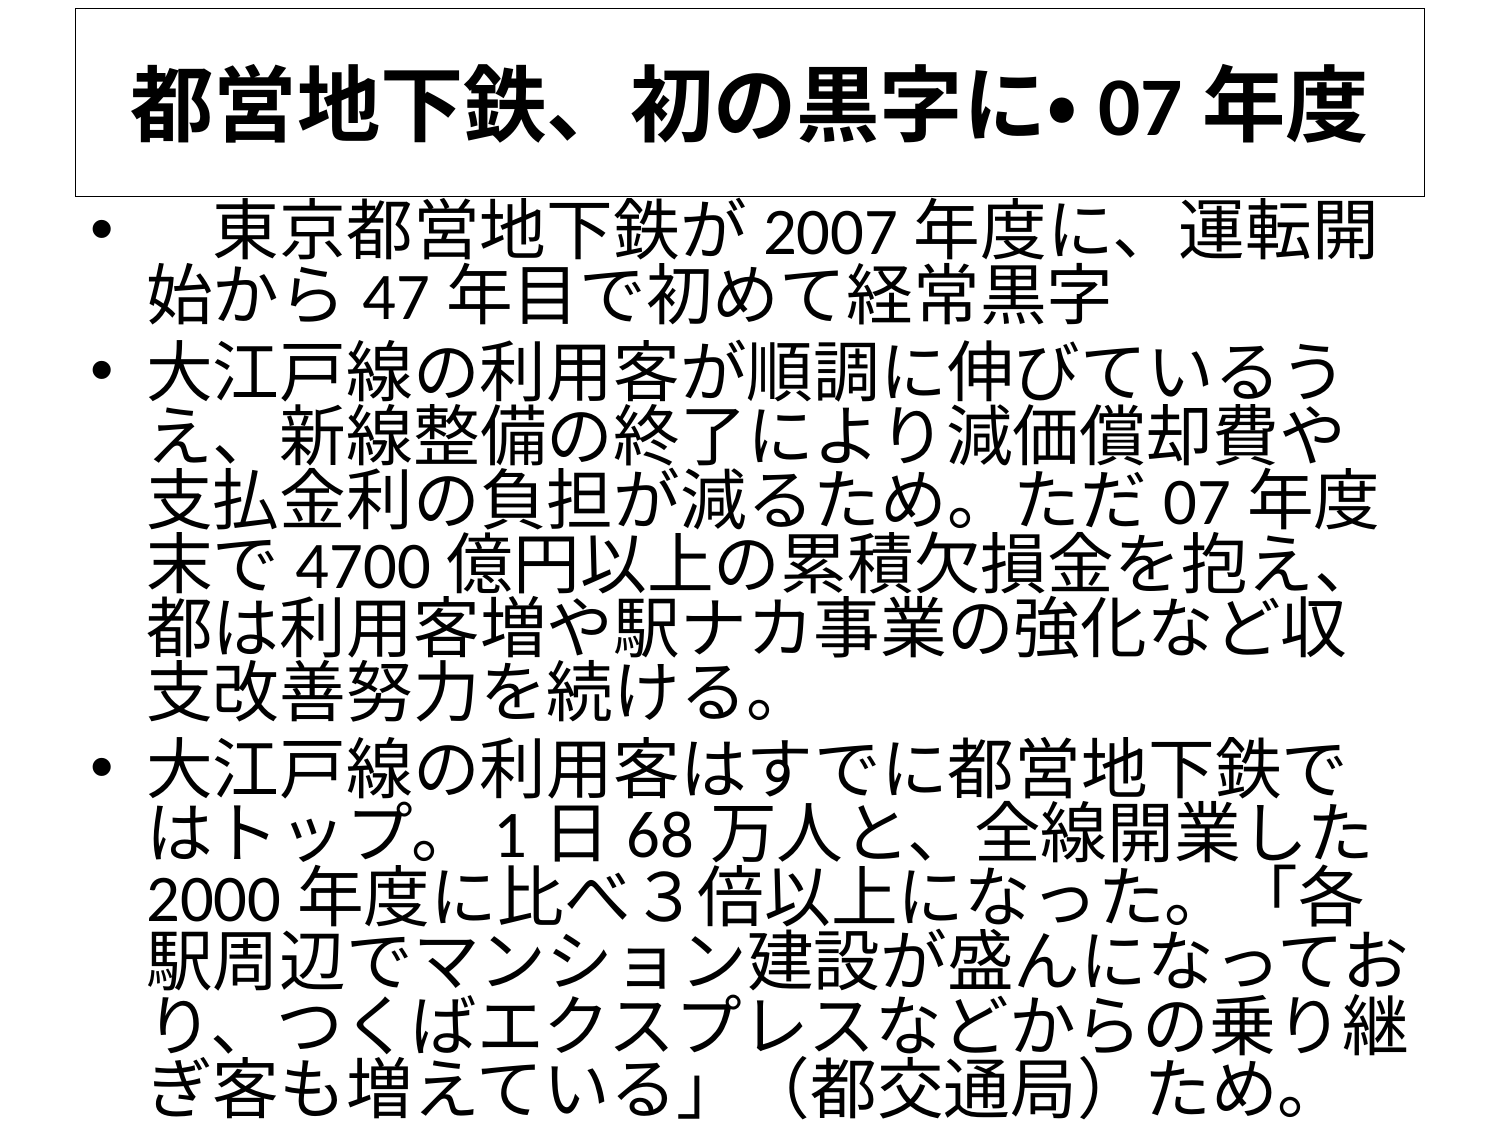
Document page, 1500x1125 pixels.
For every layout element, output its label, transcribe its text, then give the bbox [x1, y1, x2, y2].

title 都営地下鉄、初の黒字に・07年度 [75, 8, 1425, 196]
list 東京都営地下鉄が2007年度に、運転開始から47年目で初めて経常黒字 大江戸線の利用客が順調に伸びているうえ、新線整備の終了により減価償却費や支払金利の負担が減るため。ただ07年度末で4700億円以上の累積欠損金を抱え、都は利用客増や駅ナカ事業の強化など収支改善努力を続ける。 大江戸線の利用客はすでに都営地下鉄ではトップ。1日68万人と、全線開業した2000年度に比べ３倍以上になった。「各駅周辺でマンション建設が盛んになっており、つくばエクスプレスなどからの乗り継ぎ客も増えている」（都交通局）ため。 [75, 196, 1425, 1125]
